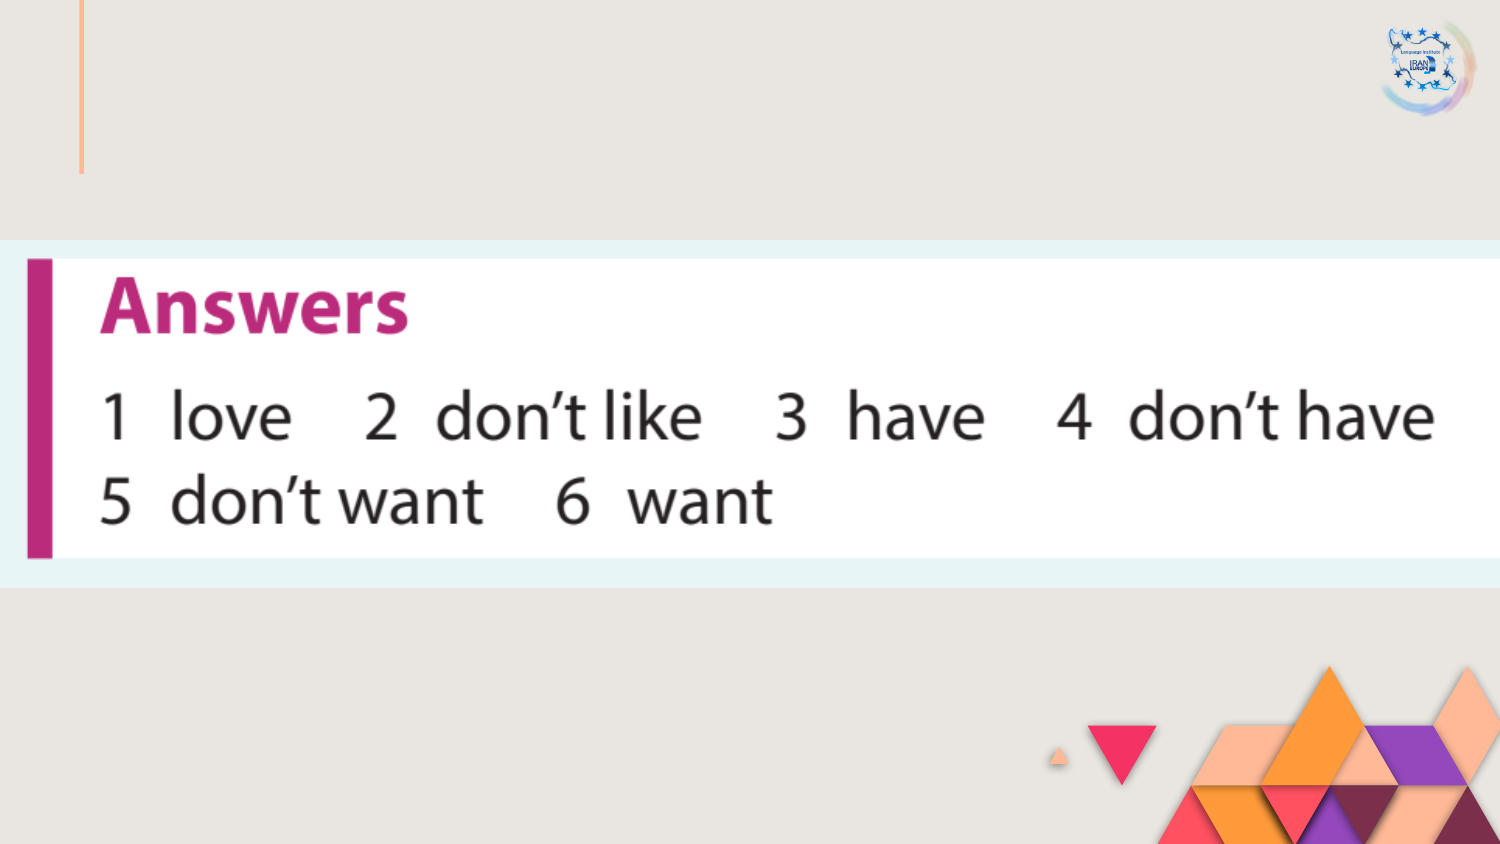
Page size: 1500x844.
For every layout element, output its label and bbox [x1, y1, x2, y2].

picture [0, 240, 1500, 588]
picture [1375, 16, 1481, 119]
